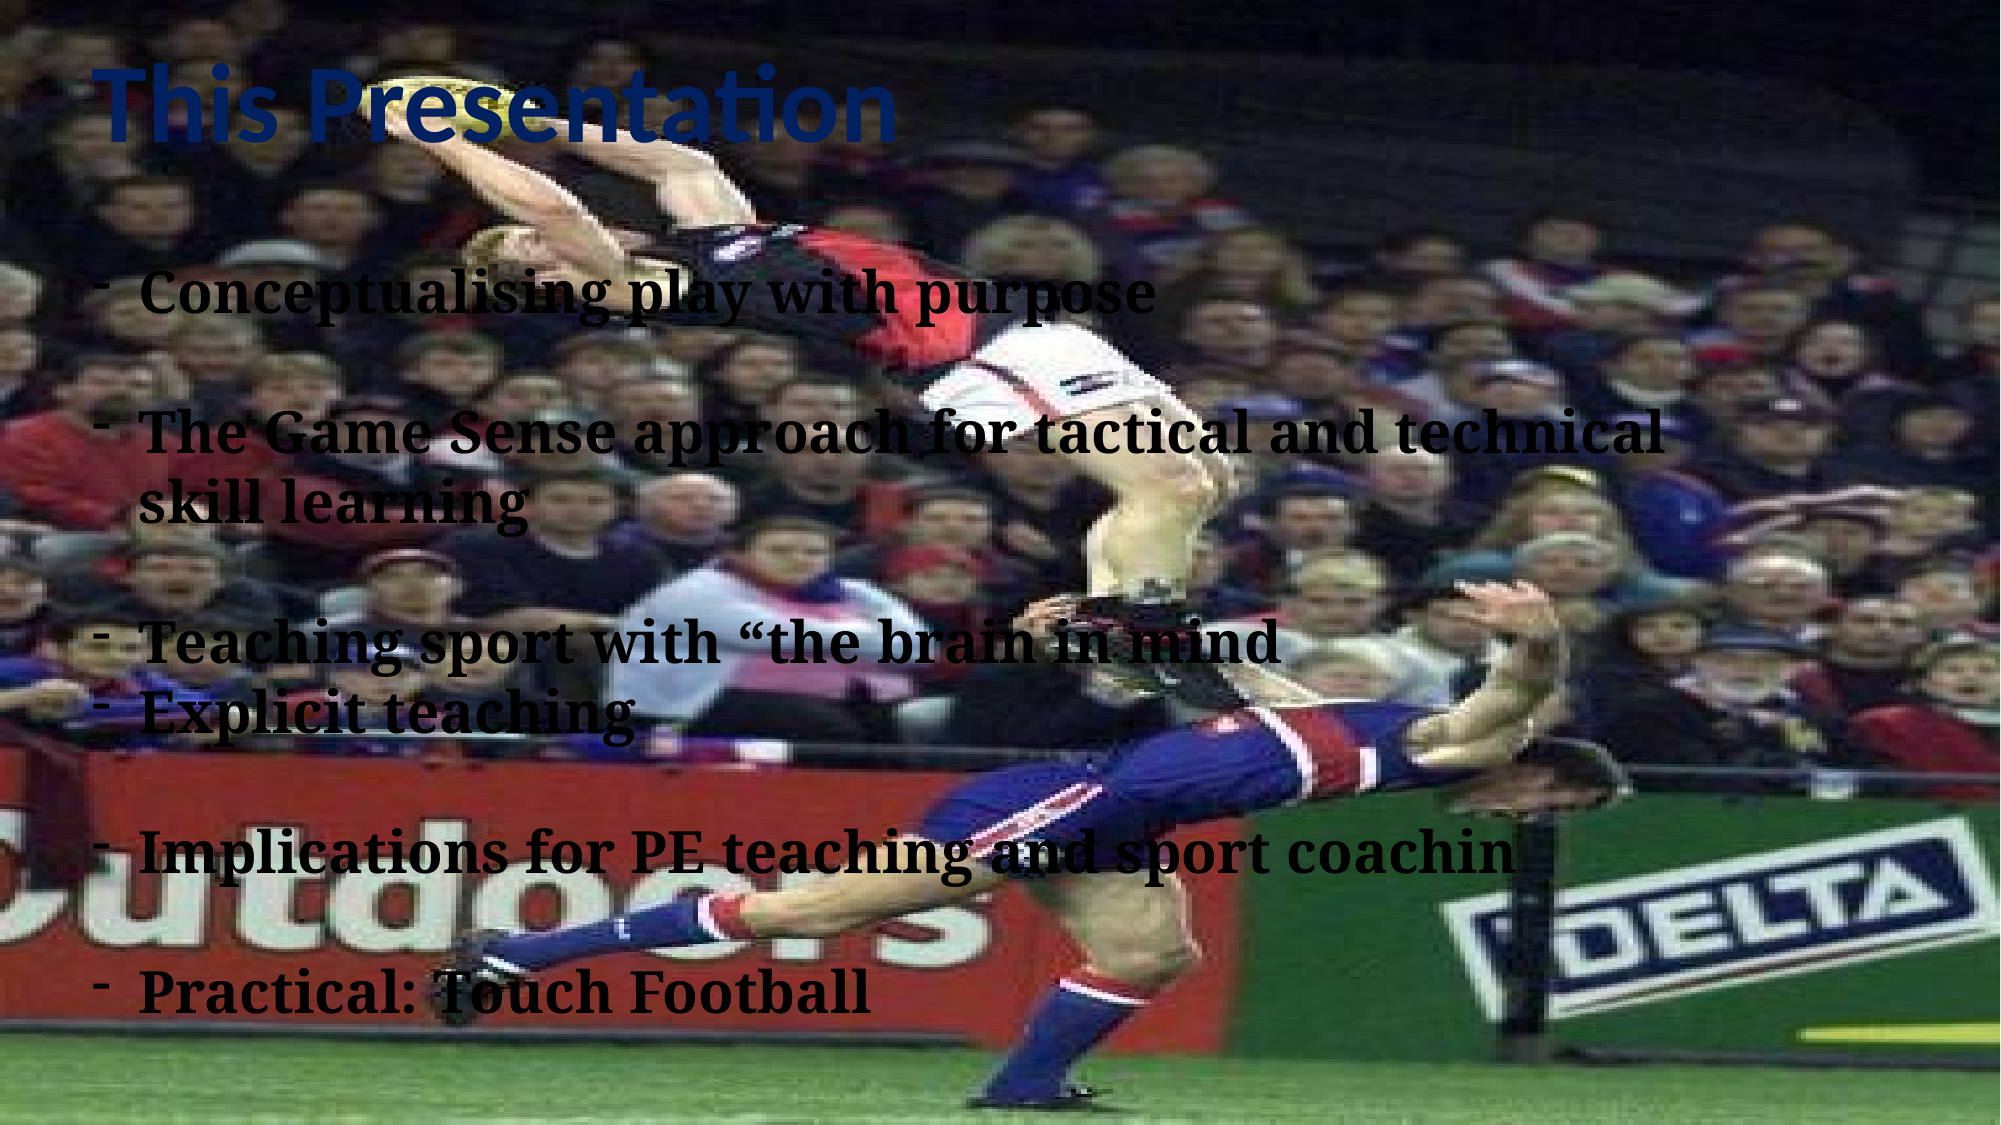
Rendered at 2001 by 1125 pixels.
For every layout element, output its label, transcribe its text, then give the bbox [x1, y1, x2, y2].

picture [0, 0, 2001, 1125]
text_box This Presentation Conceptualising play with purpose The Game Sense approach for tactical and technical skill learning Teaching sport with “the brain in mind Explicit teaching Implications for PE teaching and sport coachin Practical: Touch Football [76, 22, 1770, 1032]
